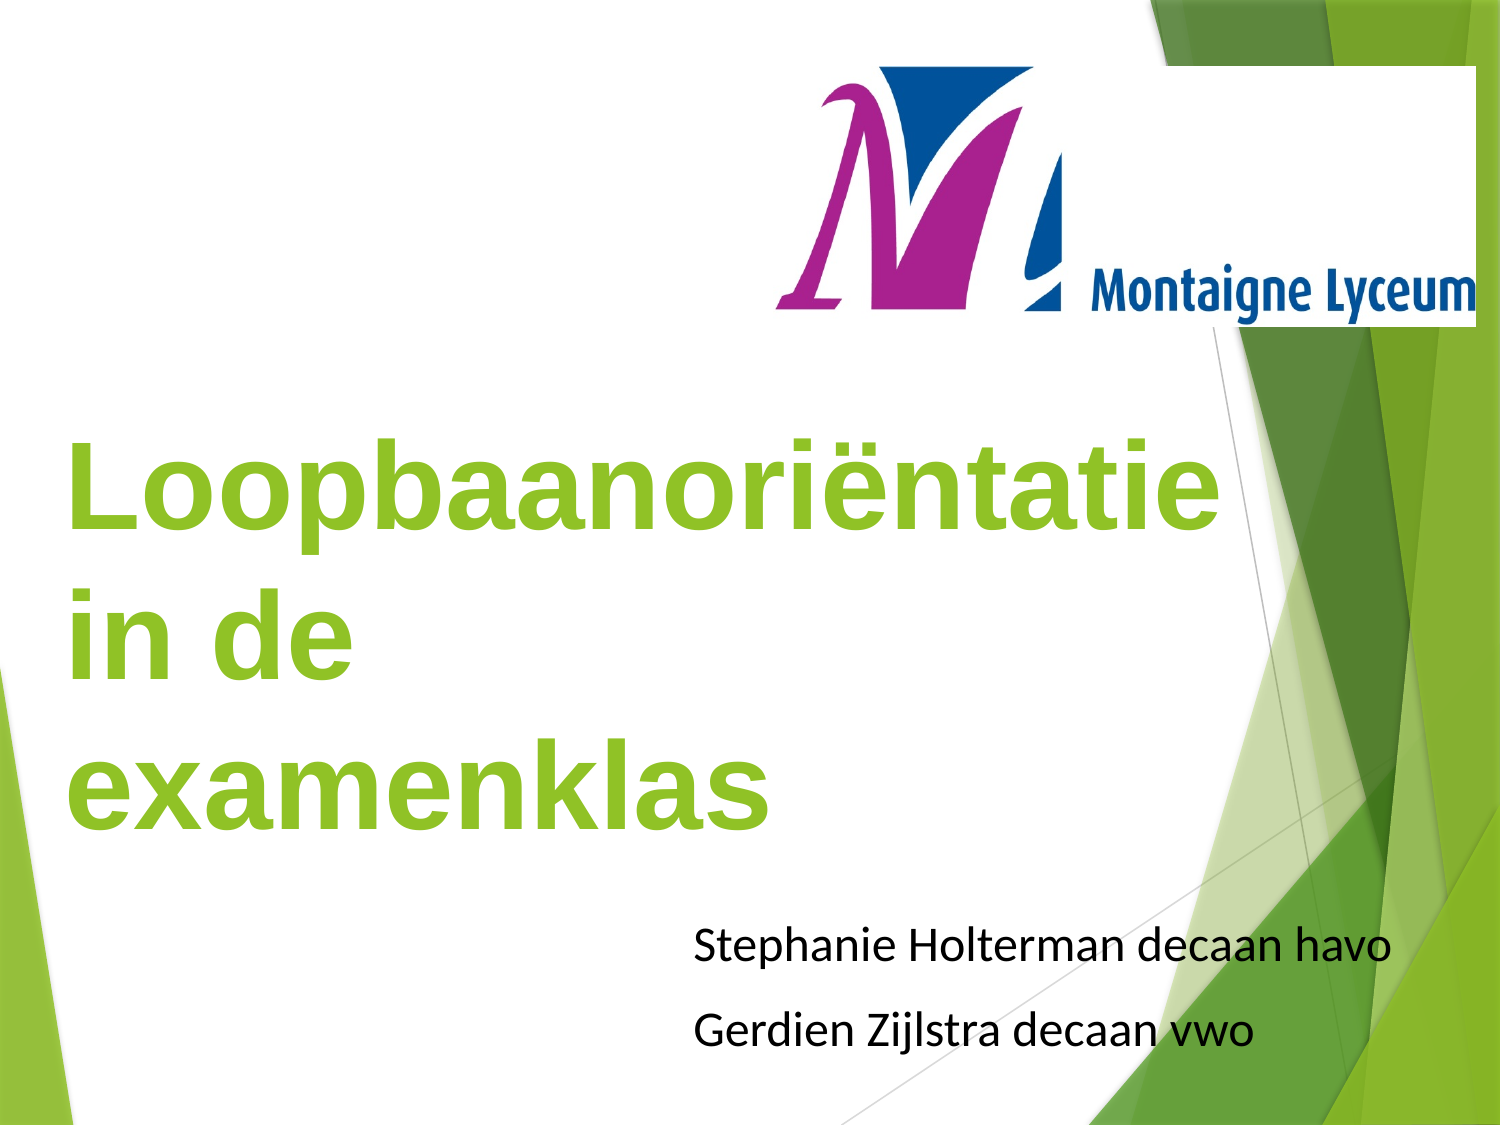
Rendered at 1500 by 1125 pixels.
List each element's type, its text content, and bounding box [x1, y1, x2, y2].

picture [773, 65, 1477, 327]
text_box Stephanie Holterman decaan havo Gerdien Zijlstra decaan vwo [678, 903, 1438, 1064]
title Loopbaanoriëntatie in de examenklas [49, 544, 1500, 1000]
title Loopbaanoriëntatie in de examenklas [49, 397, 1500, 543]
